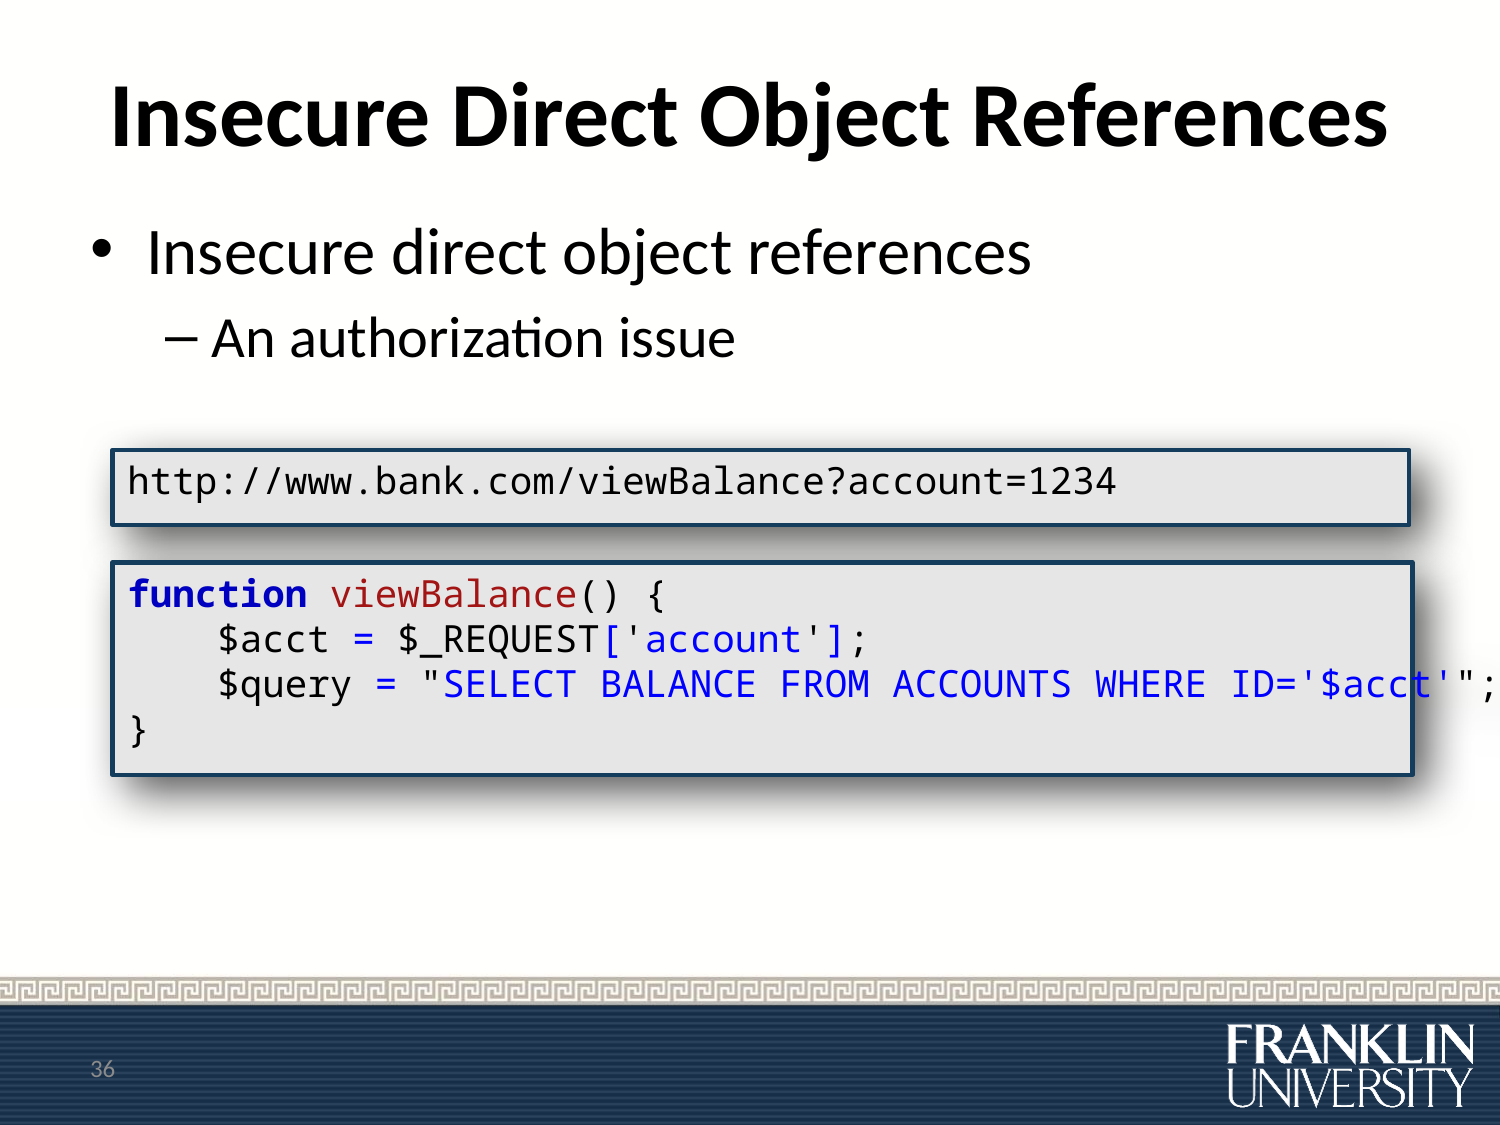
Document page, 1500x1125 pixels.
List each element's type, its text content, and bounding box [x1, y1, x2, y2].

slide_number 36 [75, 1037, 425, 1098]
title Insecure Direct Object References [75, 45, 1425, 175]
text_box function viewBalance() { $acct = $_REQUEST['account']; $query = "SELECT BALANCE FROM ACCOUNTS WHERE ID='$acct'"; } [112, 562, 1413, 775]
text_box http://www.bank.com/viewBalance?account=1234 [112, 449, 1410, 525]
list Insecure direct object references An authorization issue [75, 200, 1425, 963]
picture [0, 0, 1500, 1125]
